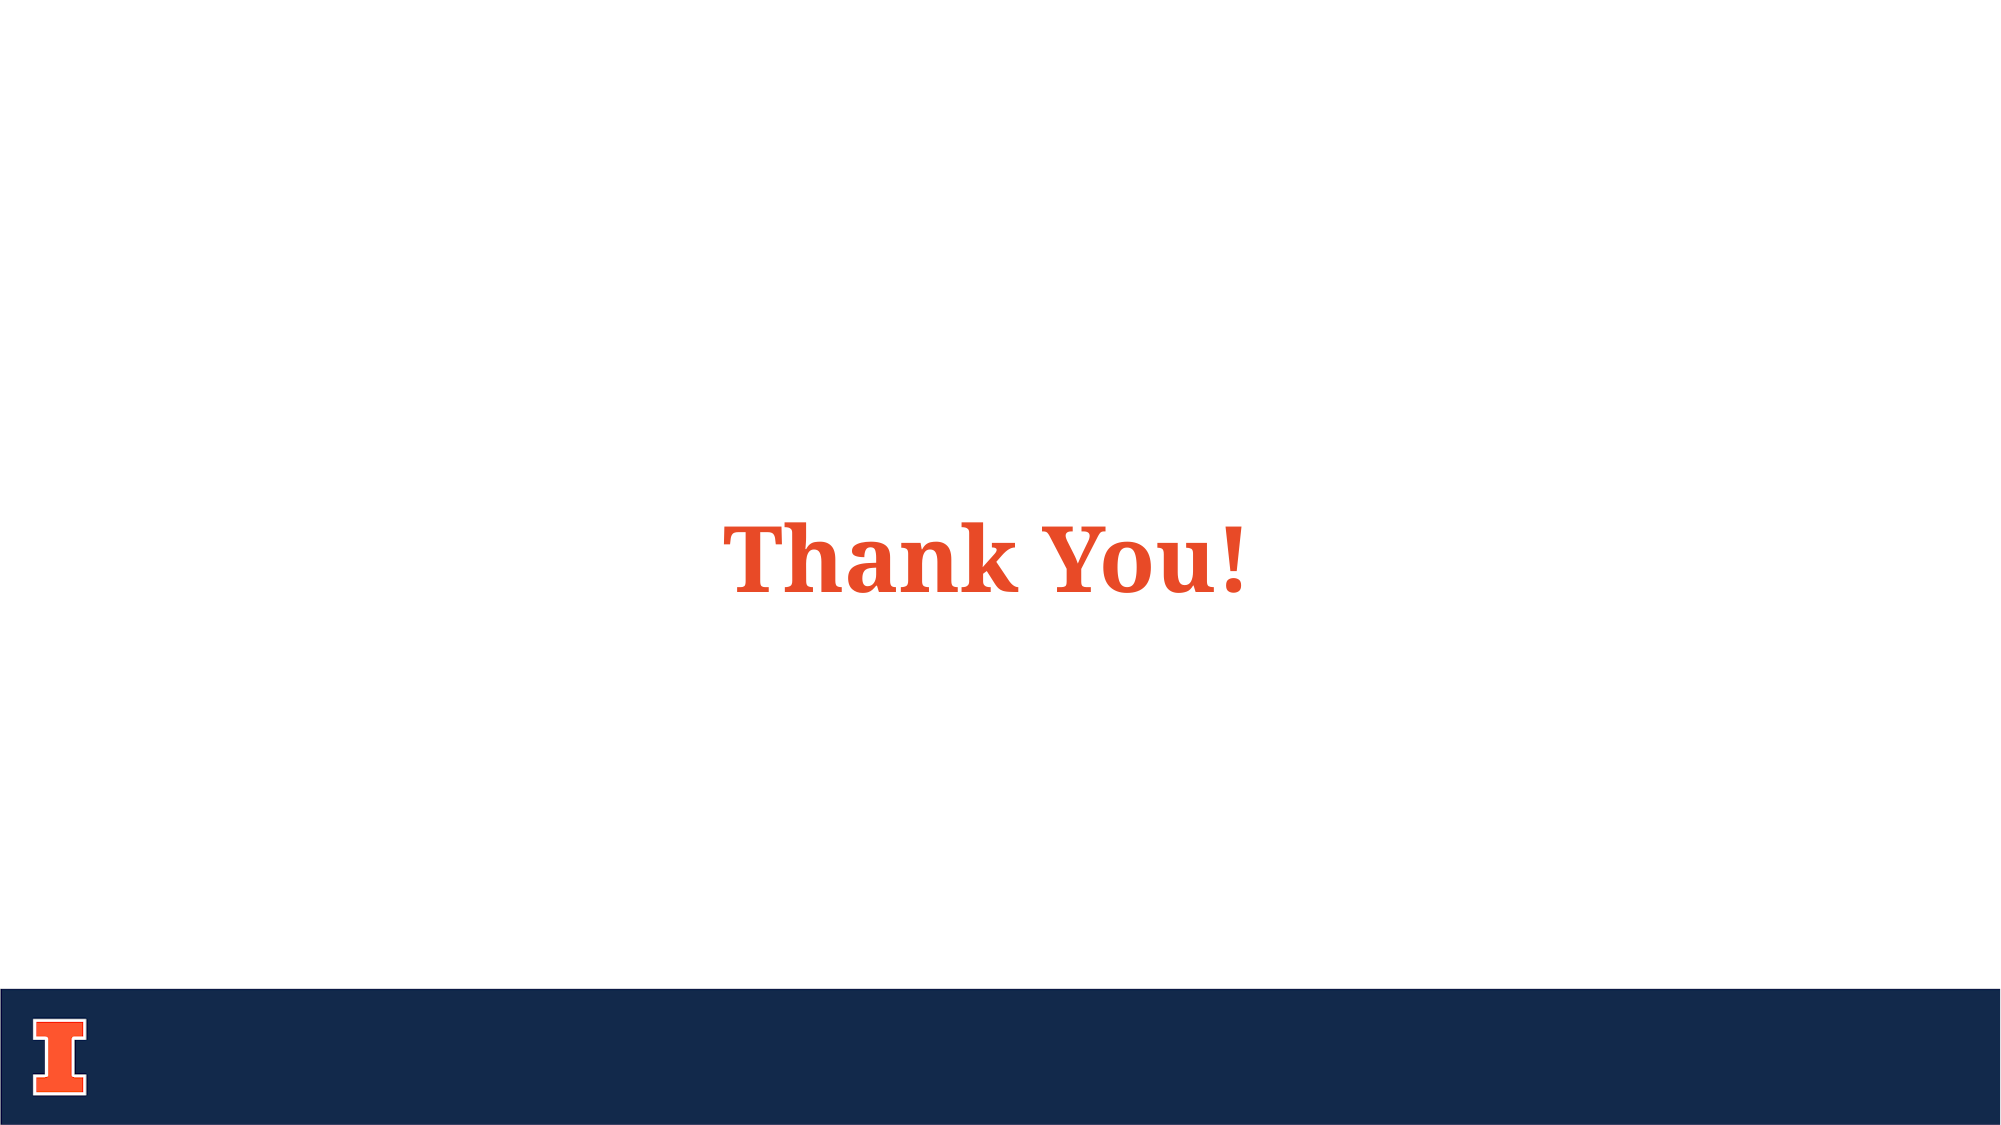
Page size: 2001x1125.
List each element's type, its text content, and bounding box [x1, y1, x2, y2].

text_box Thank You! [407, 453, 1593, 672]
picture [0, 0, 2001, 1125]
